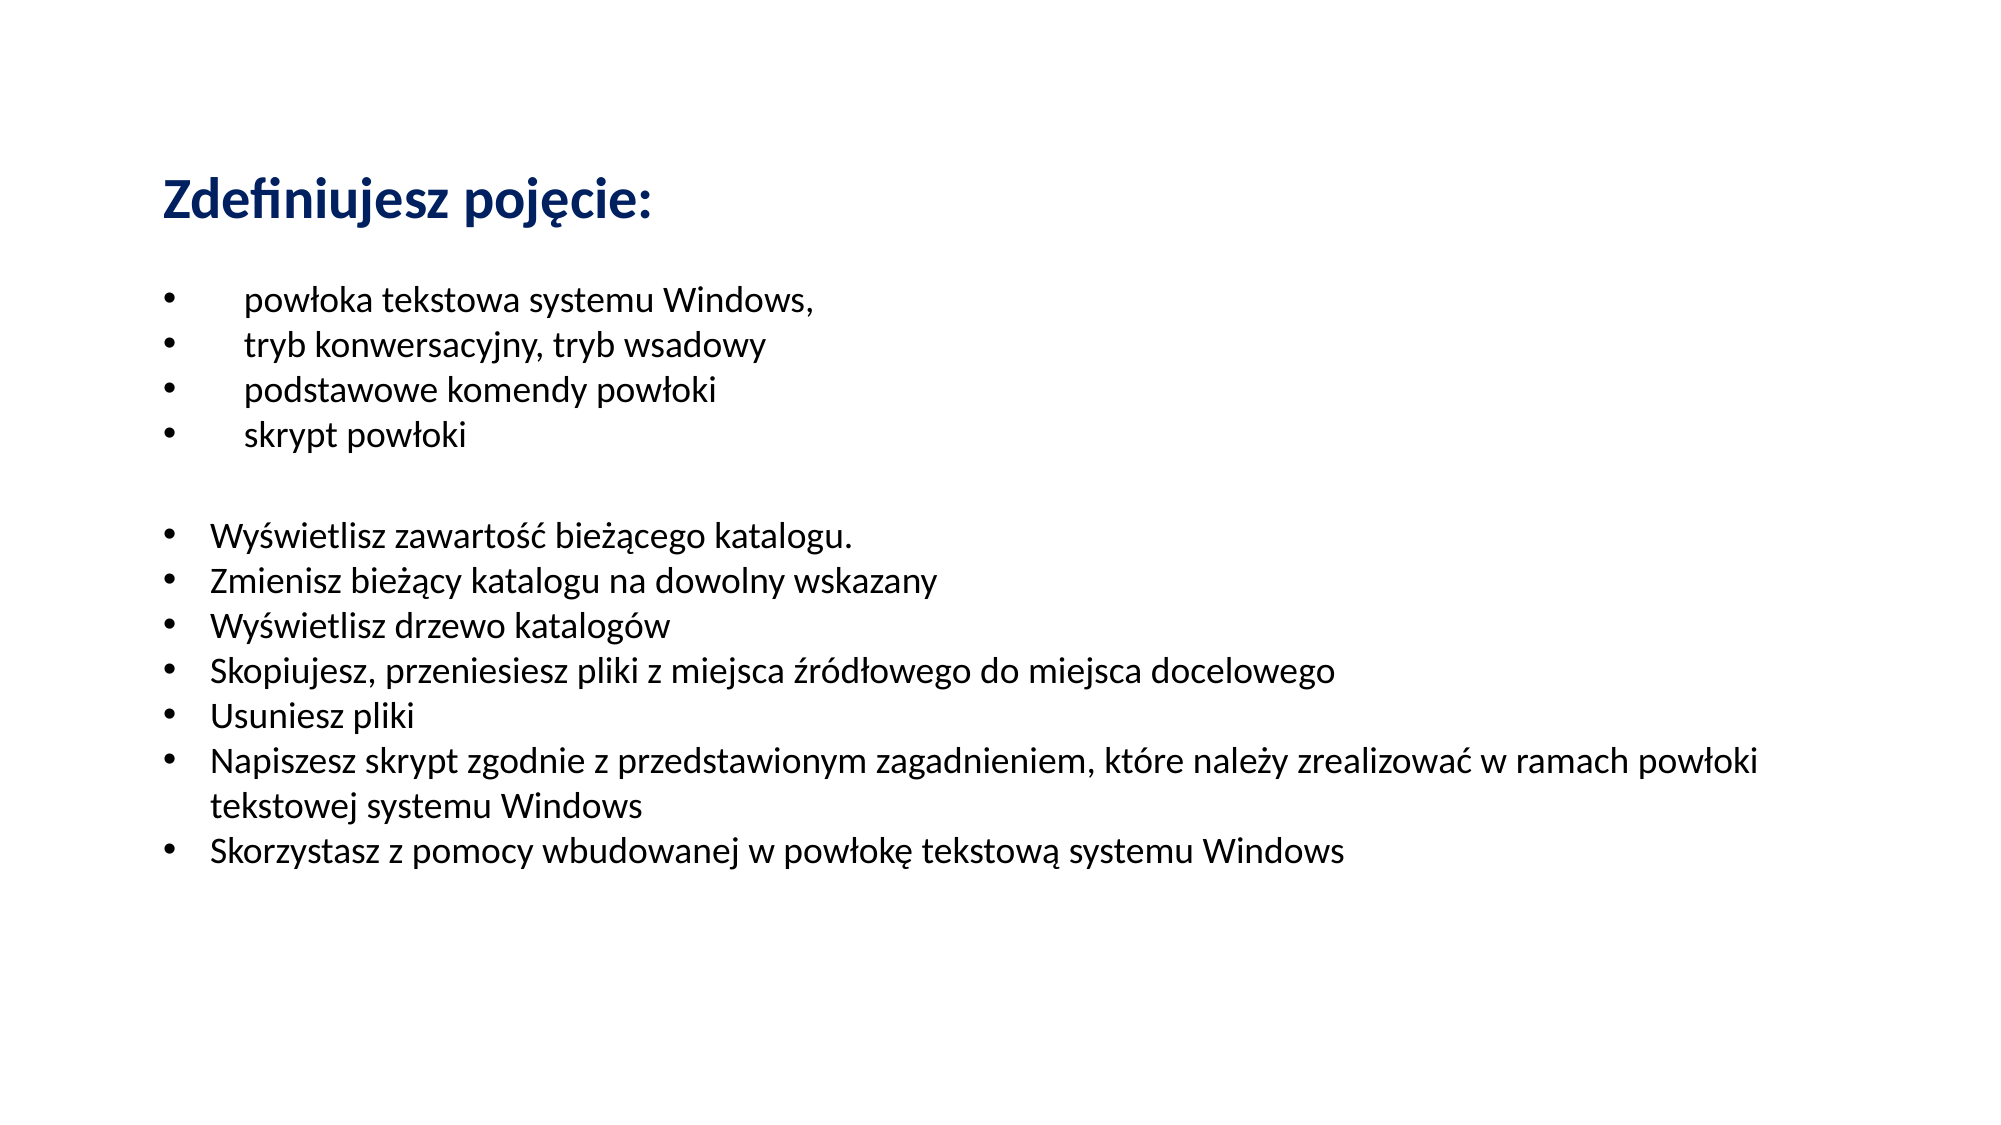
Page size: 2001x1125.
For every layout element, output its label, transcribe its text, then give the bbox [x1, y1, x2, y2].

text_box Wyświetlisz zawartość bieżącego katalogu. Zmienisz bieżący katalogu na dowolny wskazany Wyświetlisz drzewo katalogów Skopiujesz, przeniesiesz pliki z miejsca źródłowego do miejsca docelowego Usuniesz pliki Napiszesz skrypt zgodnie z przedstawionym zagadnieniem, które należy zrealizować w ramach powłoki tekstowej systemu Windows Skorzystasz z pomocy wbudowanej w powłokę tekstową systemu Windows [148, 503, 1783, 878]
text_box Zdefiniujesz pojęcie: powłoka tekstowa systemu Windows, tryb konwersacyjny, tryb wsadowy podstawowe komendy powłoki skrypt powłoki [148, 153, 1149, 463]
